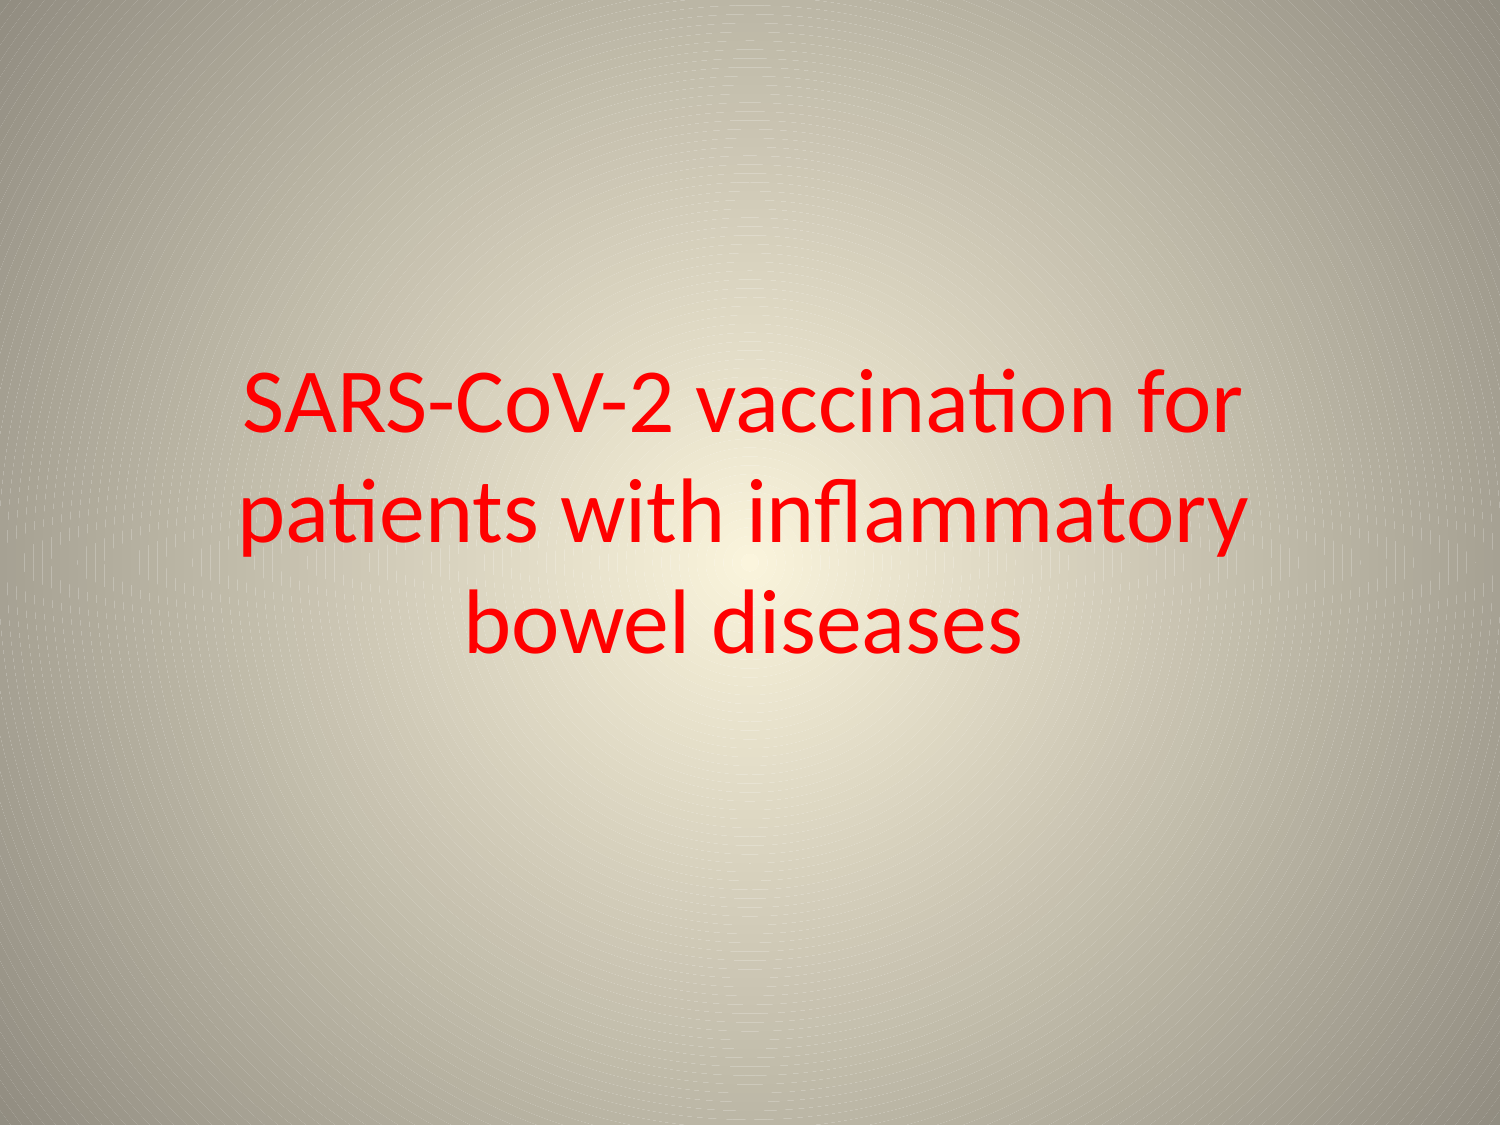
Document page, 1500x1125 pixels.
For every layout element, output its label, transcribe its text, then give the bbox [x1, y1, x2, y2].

title SARS-CoV-2 vaccination for patients with inflammatory bowel diseases [150, 275, 1338, 738]
